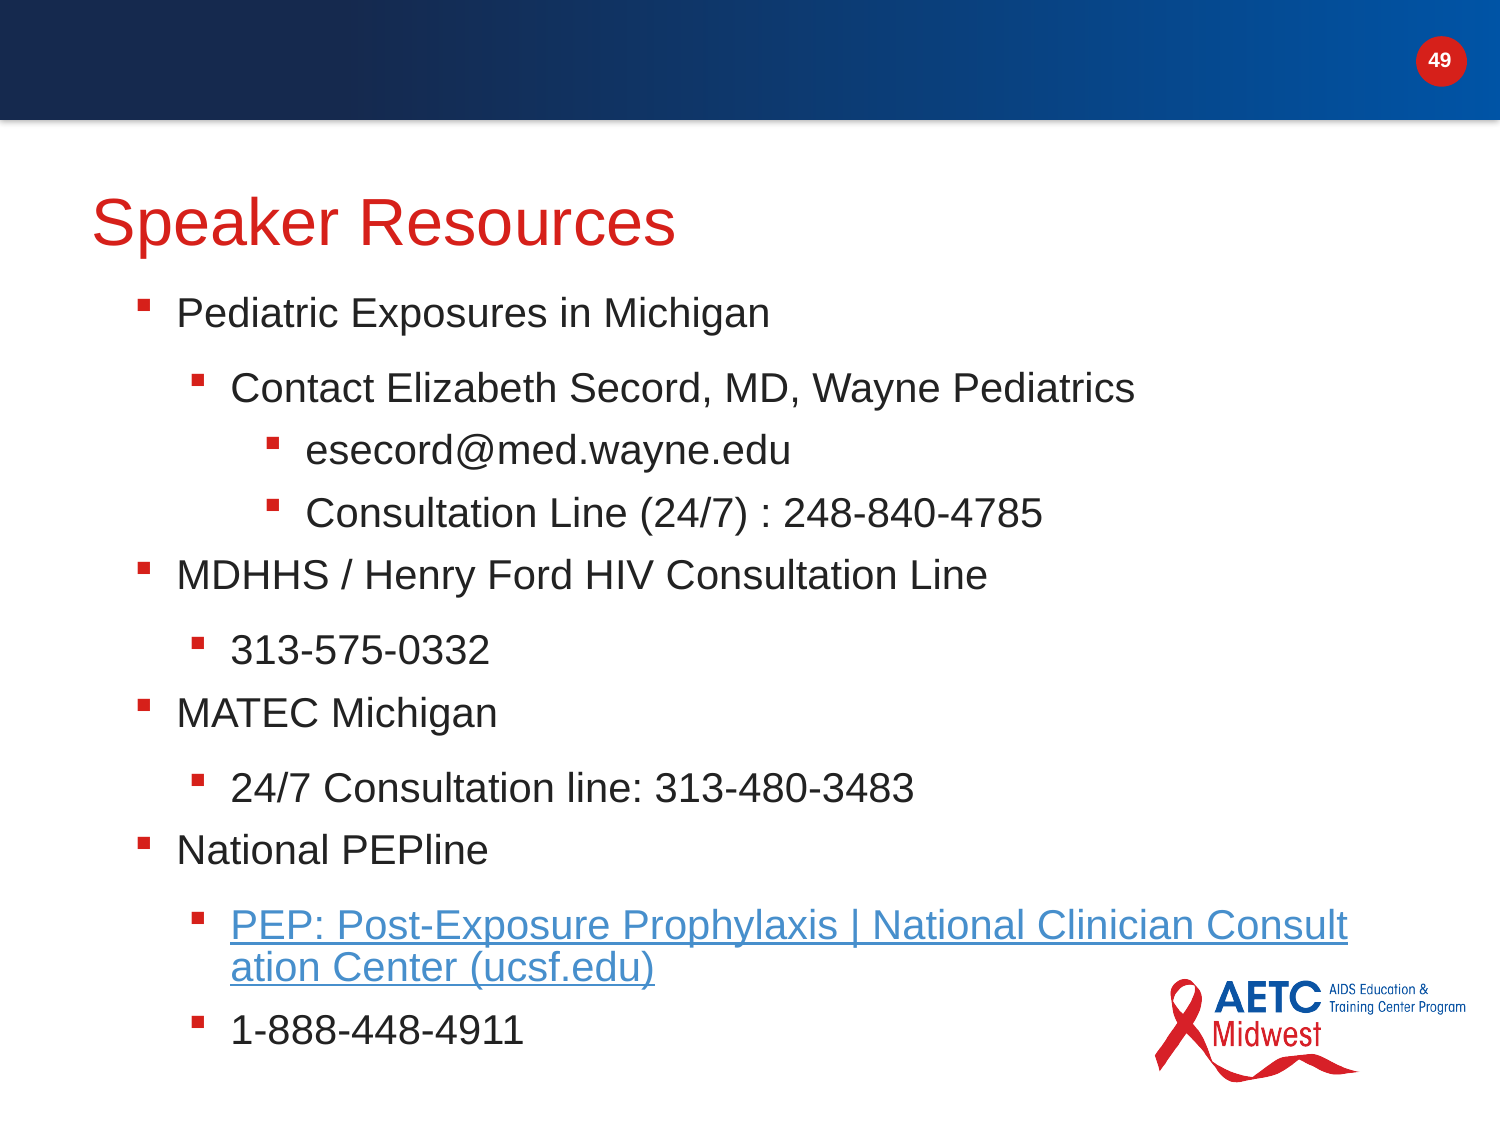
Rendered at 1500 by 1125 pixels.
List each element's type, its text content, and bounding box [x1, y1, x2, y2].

title Speaker Resources [76, 171, 1371, 278]
list Pediatric Exposures in Michigan Contact Elizabeth Secord, MD, Wayne Pediatrics esecord@med.wayne.edu Consultation Line (24/7) : 248-840-4785 MDHHS / Henry Ford HIV Consultation Line 313-575-0332 MATEC Michigan 24/7 Consultation line: 313-480-3483 National PEPline PEP: Post-Exposure Prophylaxis | National Clinician Consultation Center (ucsf.edu) 1-888-448-4911 [76, 278, 1371, 768]
picture [1154, 976, 1468, 1084]
